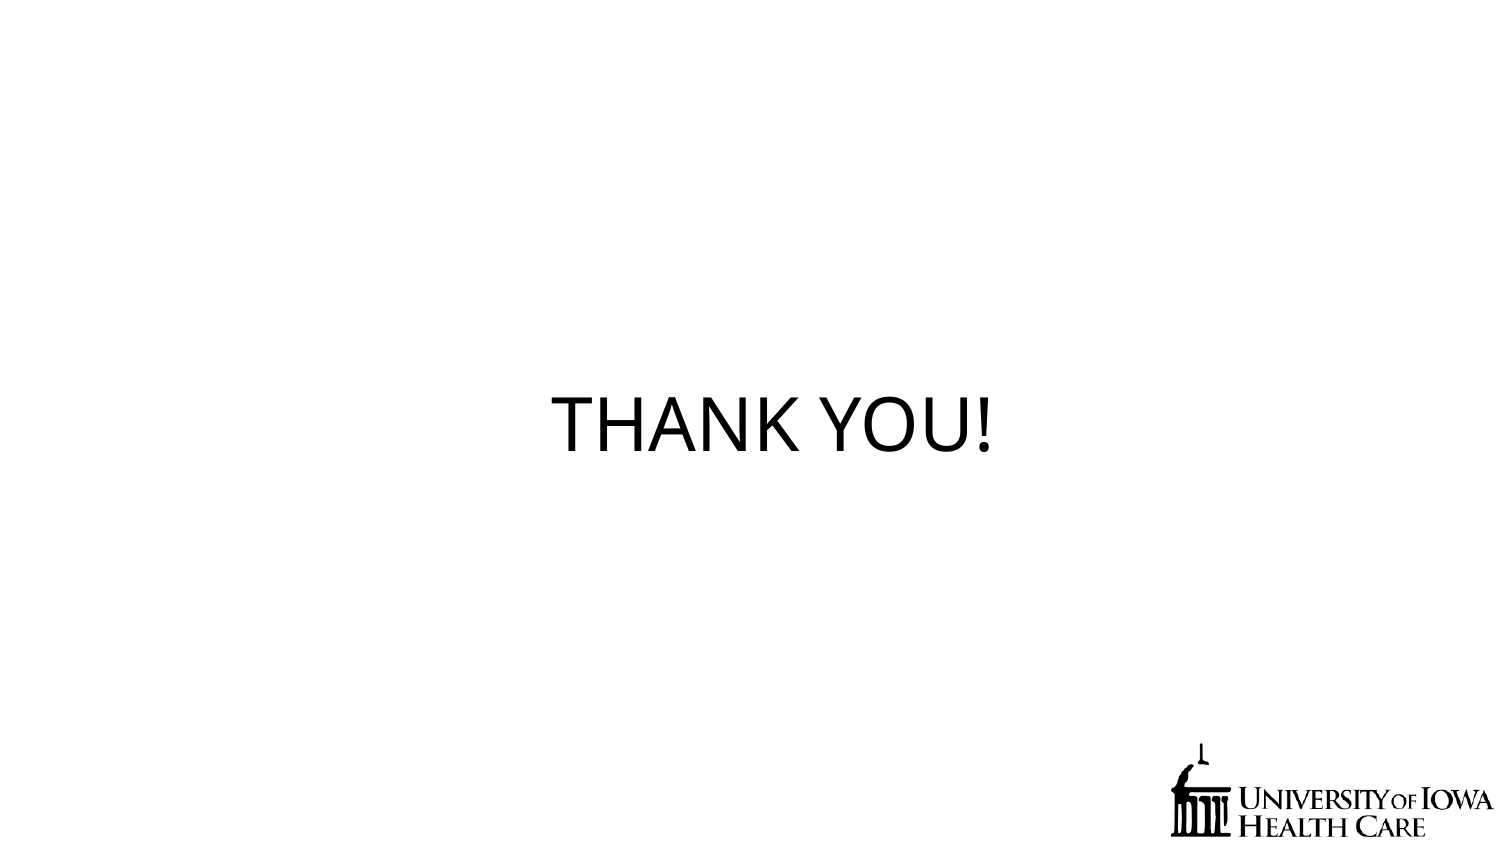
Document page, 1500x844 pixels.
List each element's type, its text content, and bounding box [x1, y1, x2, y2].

picture [1171, 743, 1494, 837]
title THANK YOU! [74, 343, 1472, 501]
